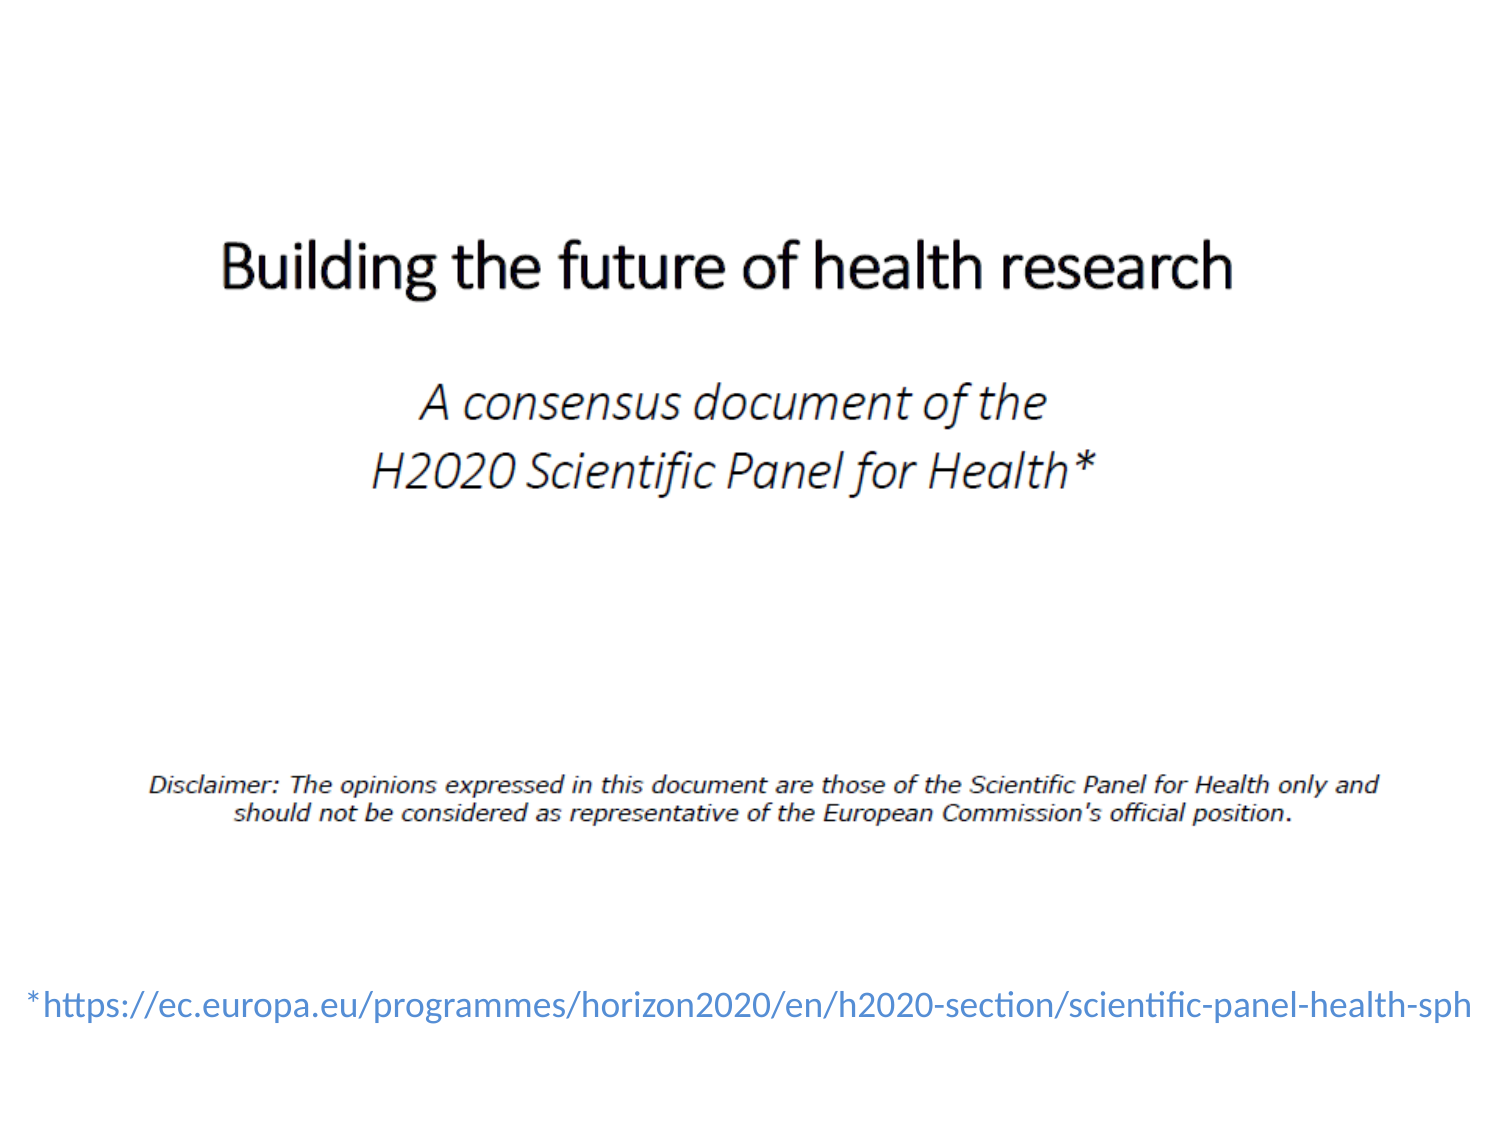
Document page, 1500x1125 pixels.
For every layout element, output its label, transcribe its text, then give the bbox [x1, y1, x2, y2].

picture [72, 747, 1464, 849]
text_box *https://ec.europa.eu/programmes/horizon2020/en/h2020-section/scientific-panel-health-sph [9, 972, 1500, 1033]
picture [34, 195, 1426, 345]
picture [42, 363, 1434, 504]
